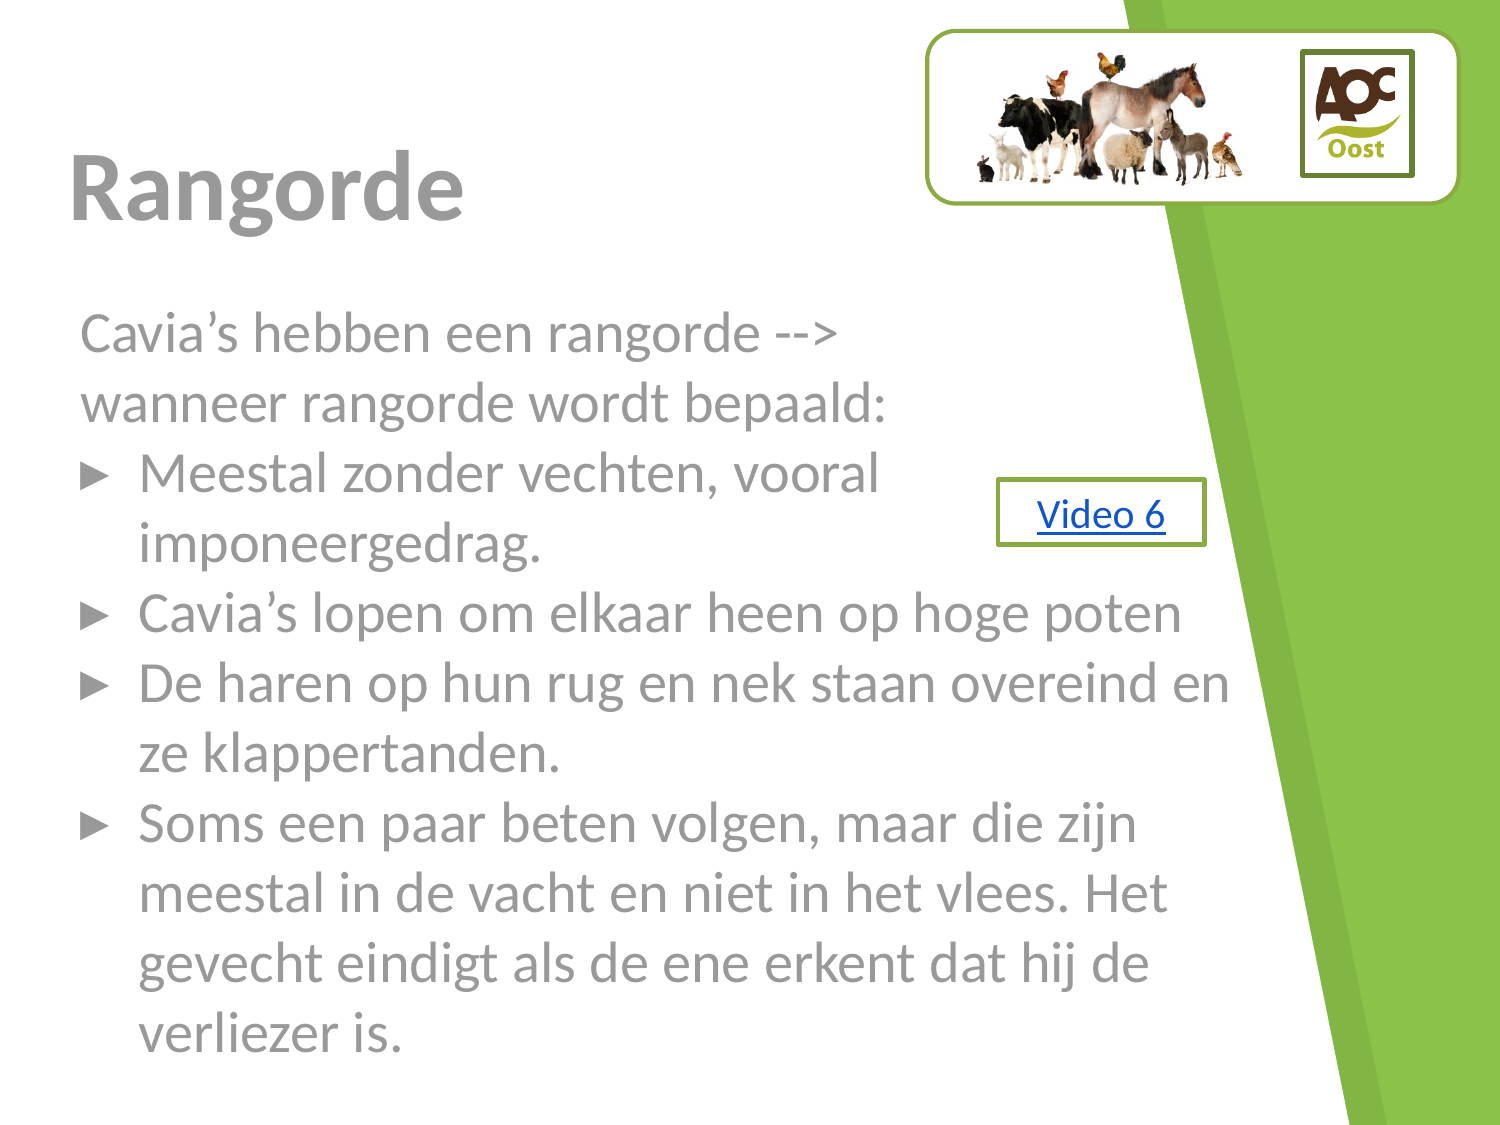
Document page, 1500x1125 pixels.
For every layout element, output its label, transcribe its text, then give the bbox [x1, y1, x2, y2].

title Rangorde [53, 149, 927, 256]
picture [974, 42, 1260, 191]
text_box Video 6 [997, 479, 1205, 545]
picture [1304, 54, 1410, 173]
list Cavia’s hebben een rangorde --> wanneer rangorde wordt bepaald: Meestal zonder vechten, vooral imponeergedrag. Cavia’s lopen om elkaar heen op hoge poten De haren op hun rug en nek staan overeind en ze klappertanden. Soms een paar beten volgen, maar die zijn meestal in de vacht en niet in het vlees. Het gevecht eindigt als de ene erkent dat hij de verliezer is. [64, 278, 1270, 1071]
text_box [925, 28, 1461, 206]
